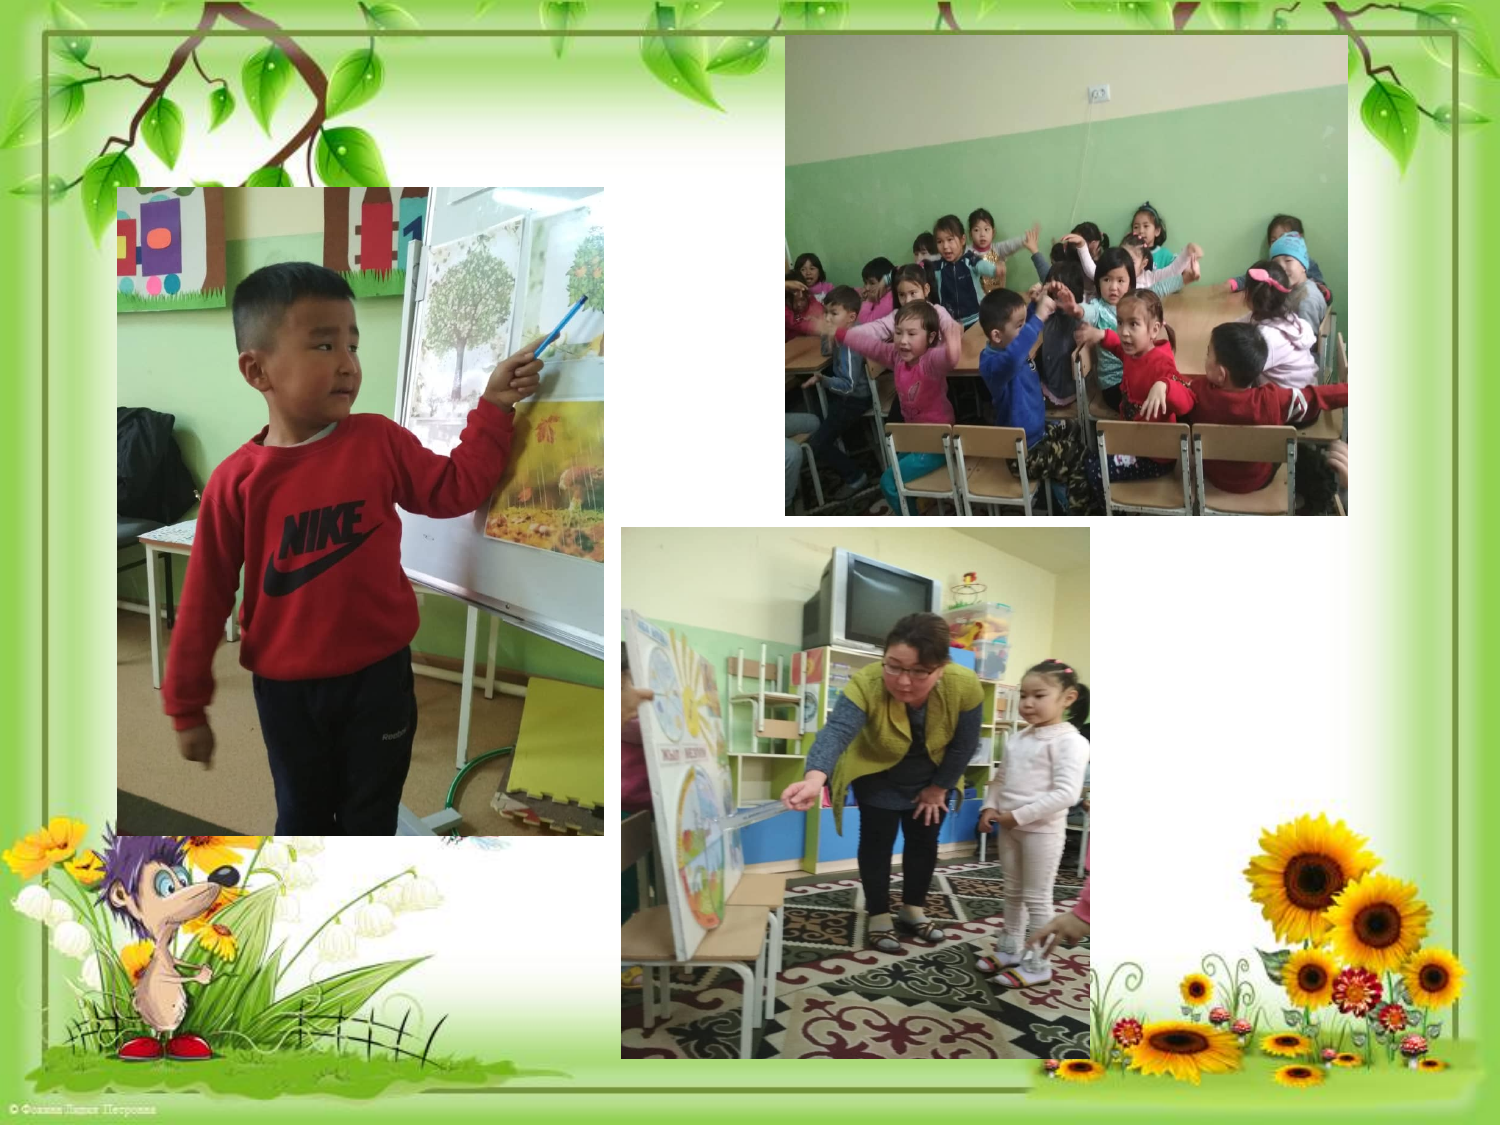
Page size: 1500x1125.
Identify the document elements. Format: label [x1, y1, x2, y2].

list [620, 527, 1091, 1059]
picture [0, 0, 1500, 1125]
list [116, 187, 604, 836]
